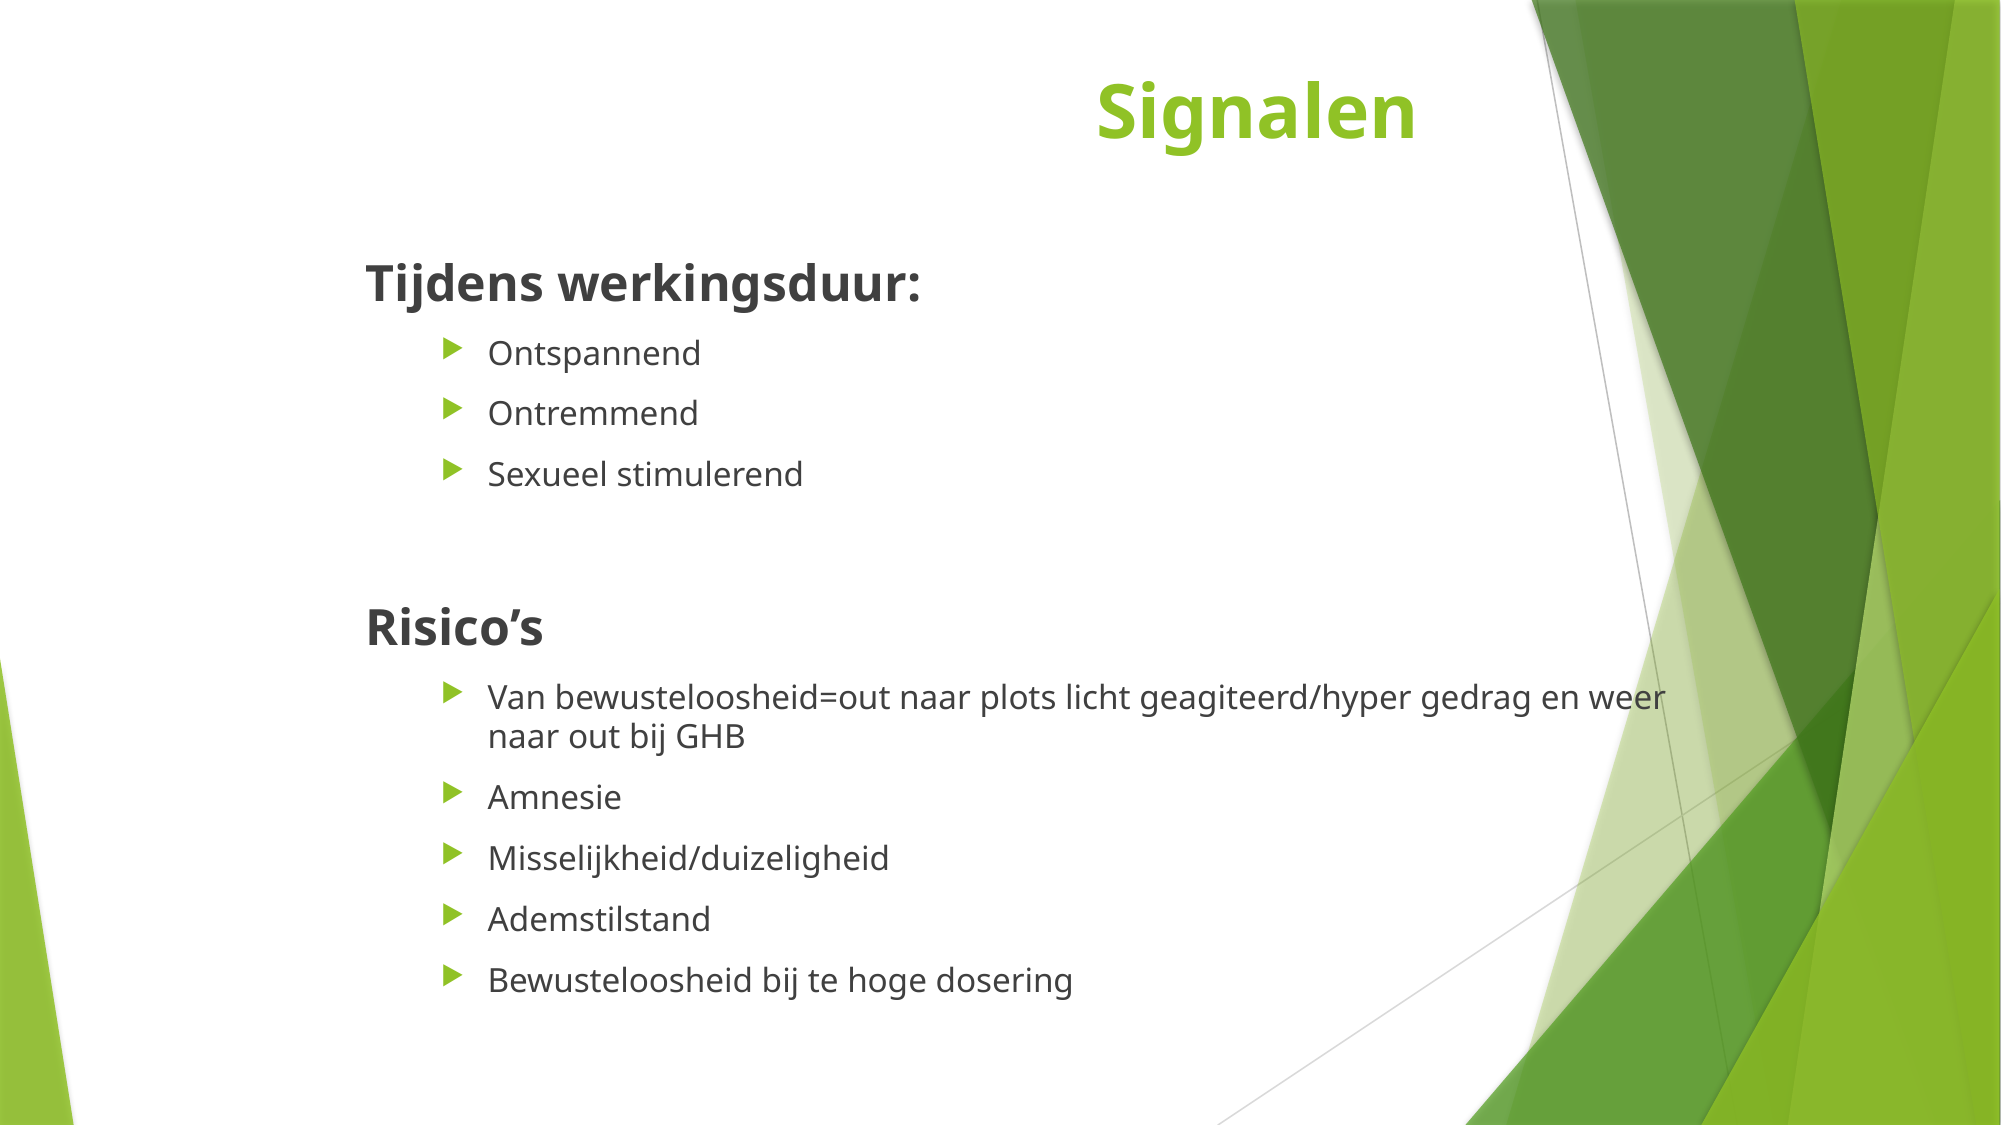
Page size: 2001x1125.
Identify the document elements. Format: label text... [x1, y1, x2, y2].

list Tijdens werkingsduur: Ontspannend Ontremmend Sexueel stimulerend Risico’s Van bewusteloosheid=out naar plots licht geagiteerd/hyper gedrag en weer naar out bij GHB Amnesie Misselijkheid/duizeligheid Ademstilstand Bewusteloosheid bij te hoge dosering [350, 243, 1698, 1125]
title Signalen [1081, 55, 1498, 243]
